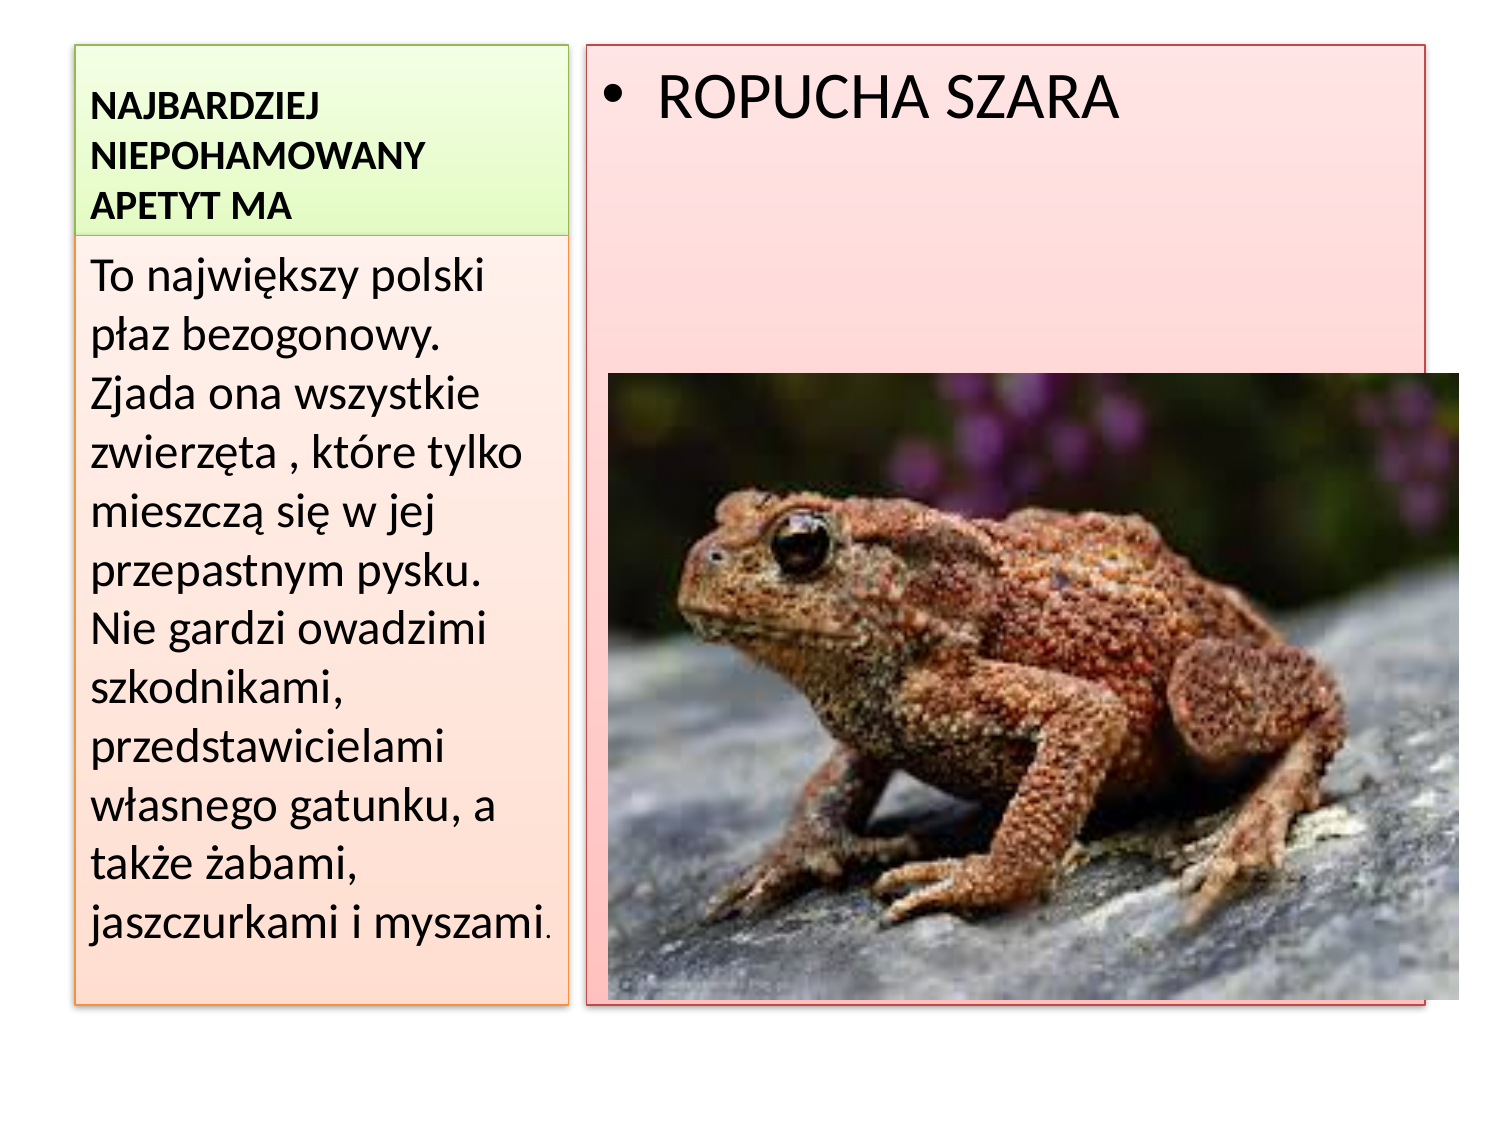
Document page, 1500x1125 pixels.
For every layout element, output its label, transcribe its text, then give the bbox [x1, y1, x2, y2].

list To największy polski płaz bezogonowy. Zjada ona wszystkie zwierzęta , które tylko mieszczą się w jej przepastnym pysku. Nie gardzi owadzimi szkodnikami, przedstawicielami własnego gatunku, a także żabami, jaszczurkami i myszami. [74, 235, 569, 1006]
list ROPUCHA SZARA [586, 44, 1426, 1006]
title NAJBARDZIEJ NIEPOHAMOWANY APETYT MA [74, 44, 569, 234]
picture [607, 373, 1459, 1000]
